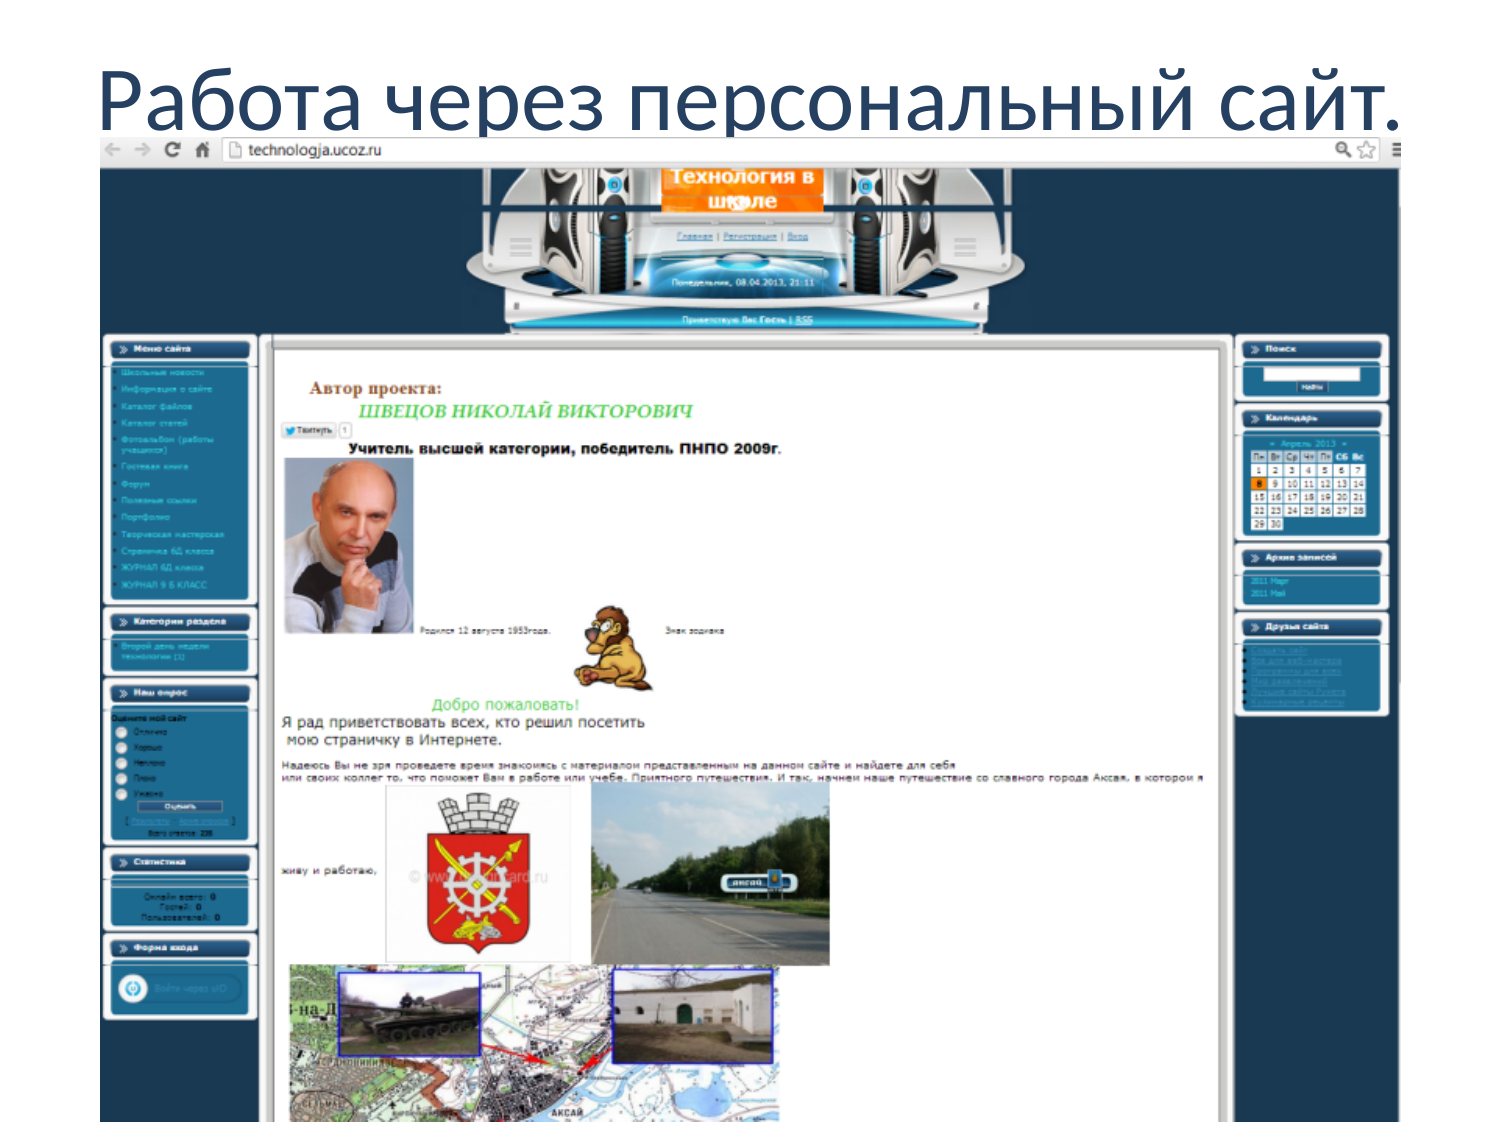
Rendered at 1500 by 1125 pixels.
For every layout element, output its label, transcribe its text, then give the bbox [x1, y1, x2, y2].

picture [99, 136, 1401, 1123]
title Работа через персональный сайт. [76, 0, 1427, 188]
